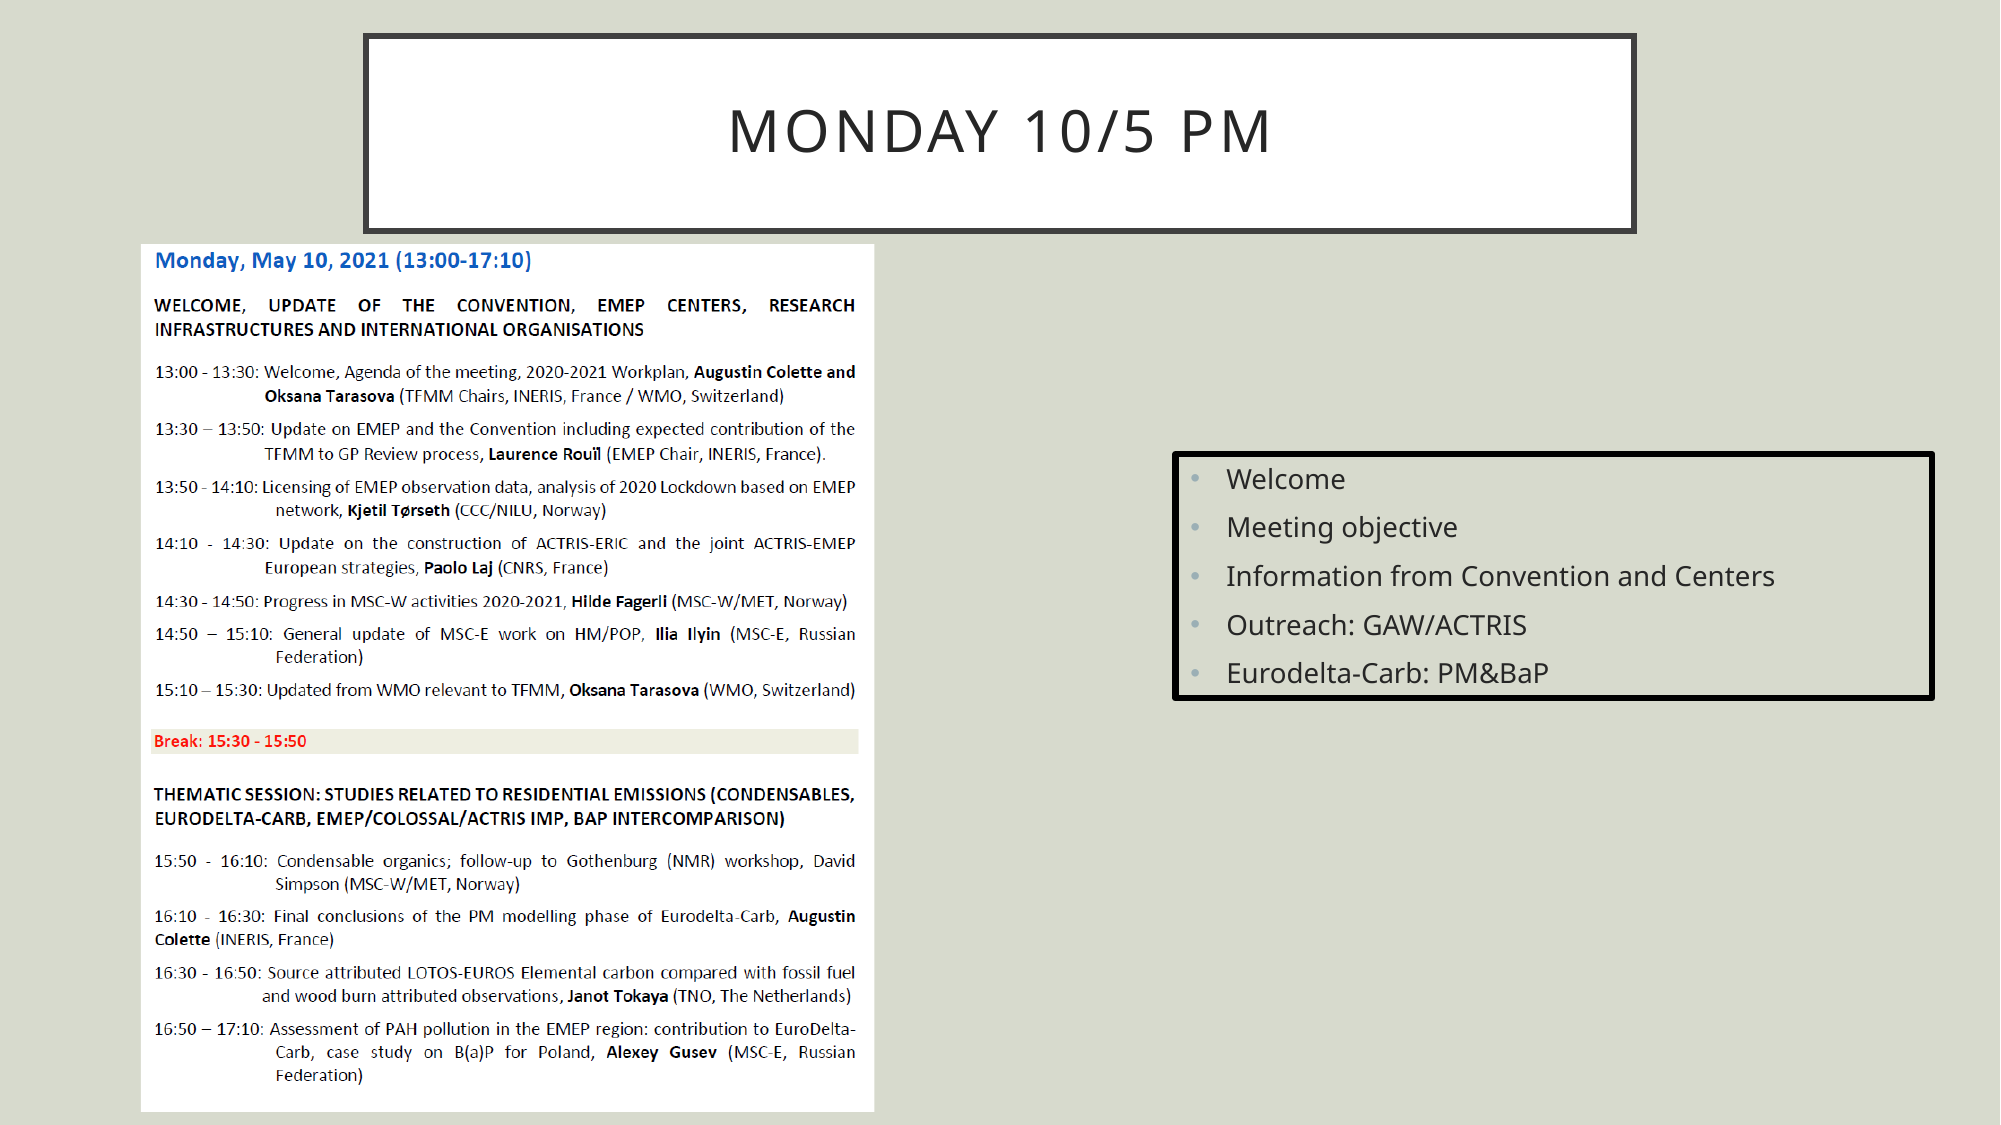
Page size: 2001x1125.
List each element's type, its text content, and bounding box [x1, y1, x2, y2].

title Monday 10/5 pm [363, 33, 1637, 234]
picture [140, 244, 875, 1112]
list Welcome Meeting objective Information from Convention and Centers Outreach: GAW/ACTRIS Eurodelta-Carb: PM&BaP [1175, 454, 1933, 699]
